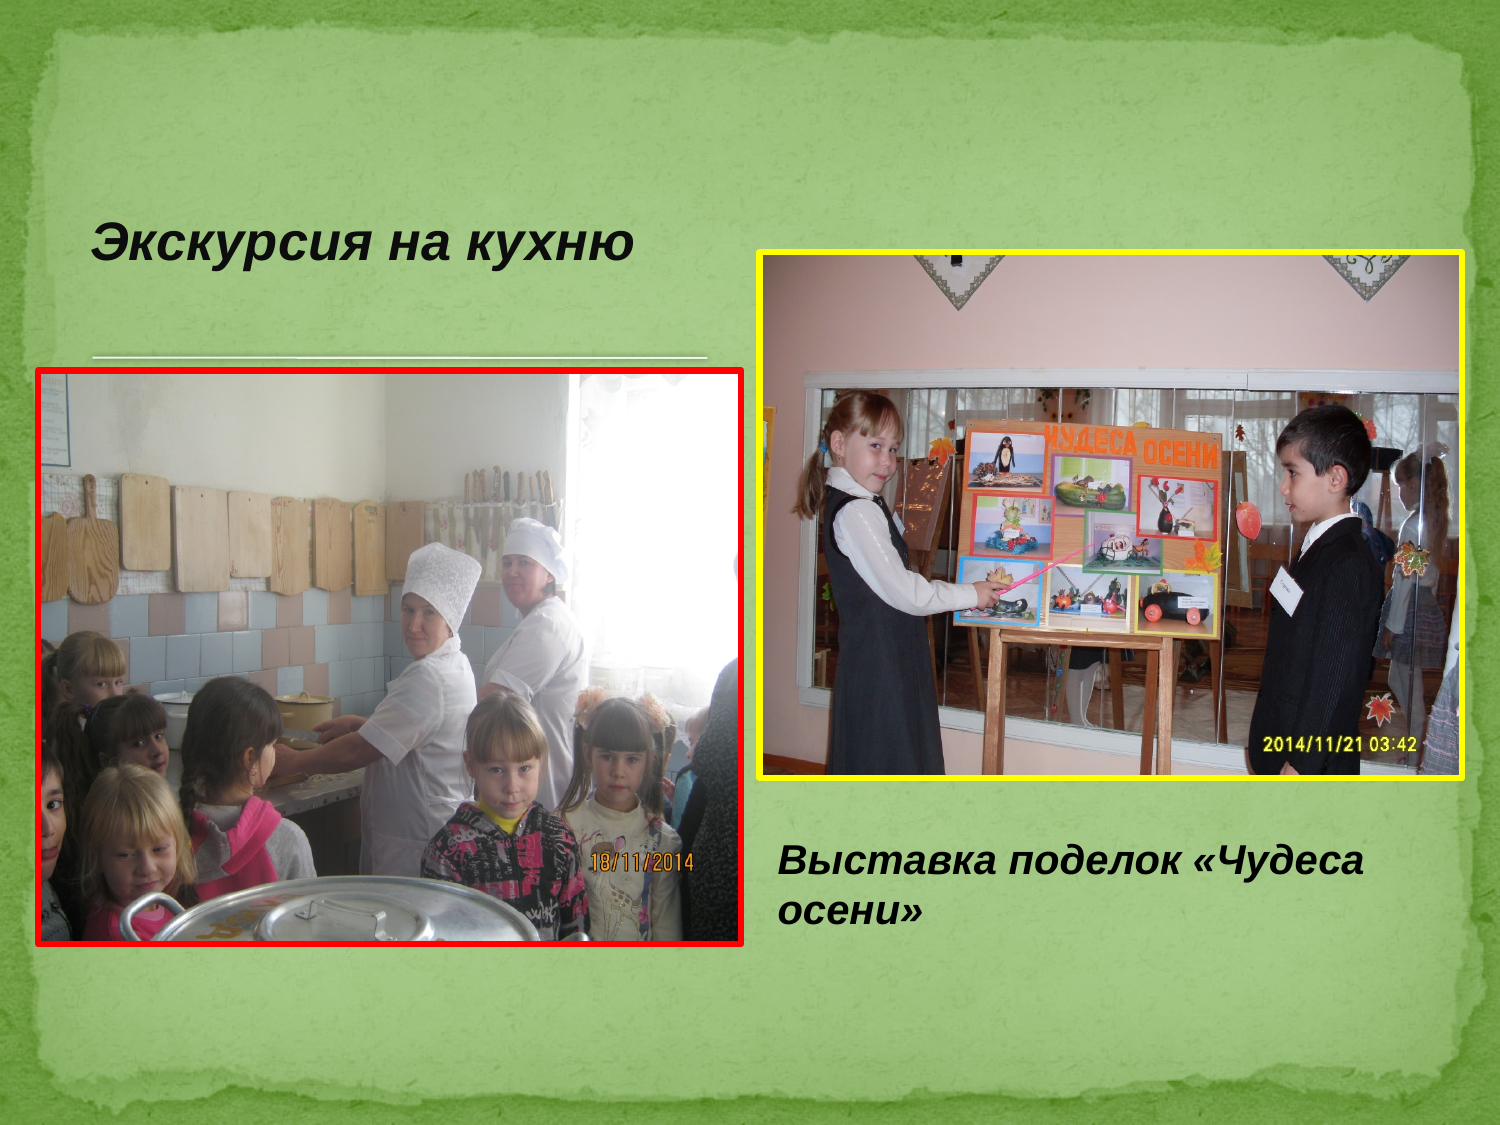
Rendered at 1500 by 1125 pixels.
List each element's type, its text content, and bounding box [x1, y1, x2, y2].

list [765, 258, 1458, 775]
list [44, 376, 738, 941]
list Выставка поделок «Чудеса осени» [760, 808, 1461, 942]
list Экскурсия на кухню [73, 123, 740, 281]
